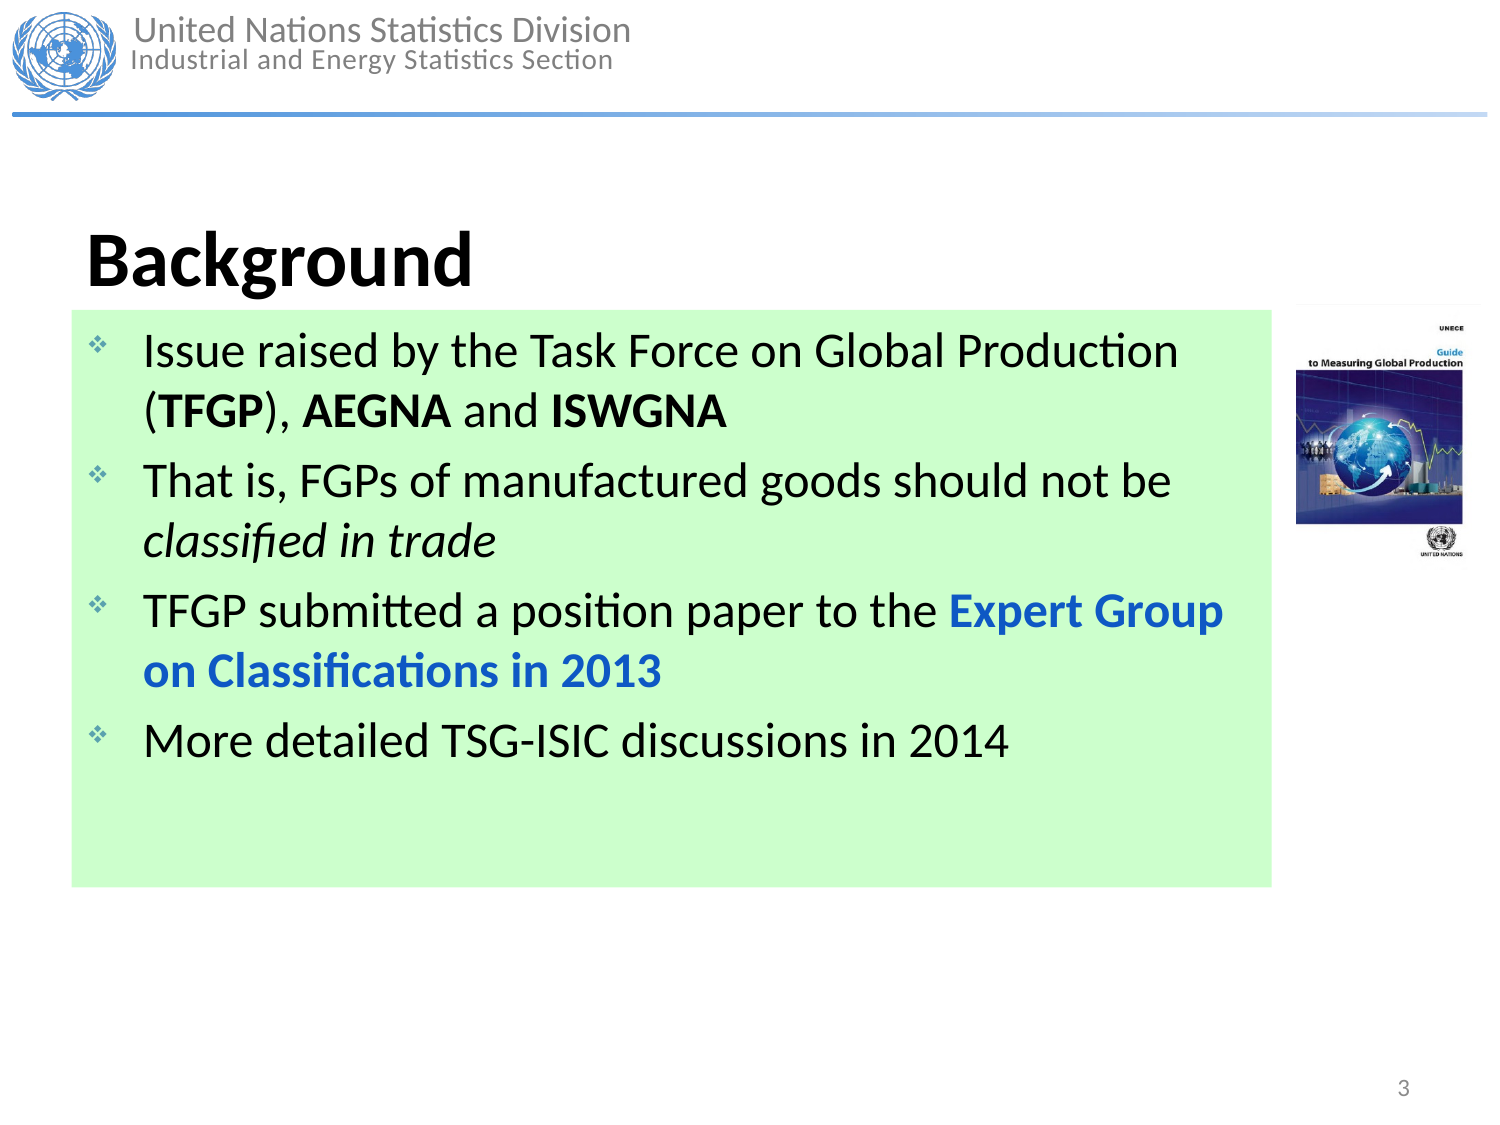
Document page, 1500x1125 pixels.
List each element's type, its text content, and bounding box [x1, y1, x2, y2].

title Background [71, 200, 1297, 310]
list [1296, 303, 1482, 570]
picture [12, 12, 116, 101]
list Issue raised by the Task Force on Global Production (TFGP), AEGNA and ISWGNA That is, FGPs of manufactured goods should not be classified in trade TFGP submitted a position paper to the Expert Group on Classifications in 2013 More detailed TSG-ISIC discussions in 2014 [71, 309, 1272, 888]
slide_number 3 [1074, 1072, 1425, 1100]
